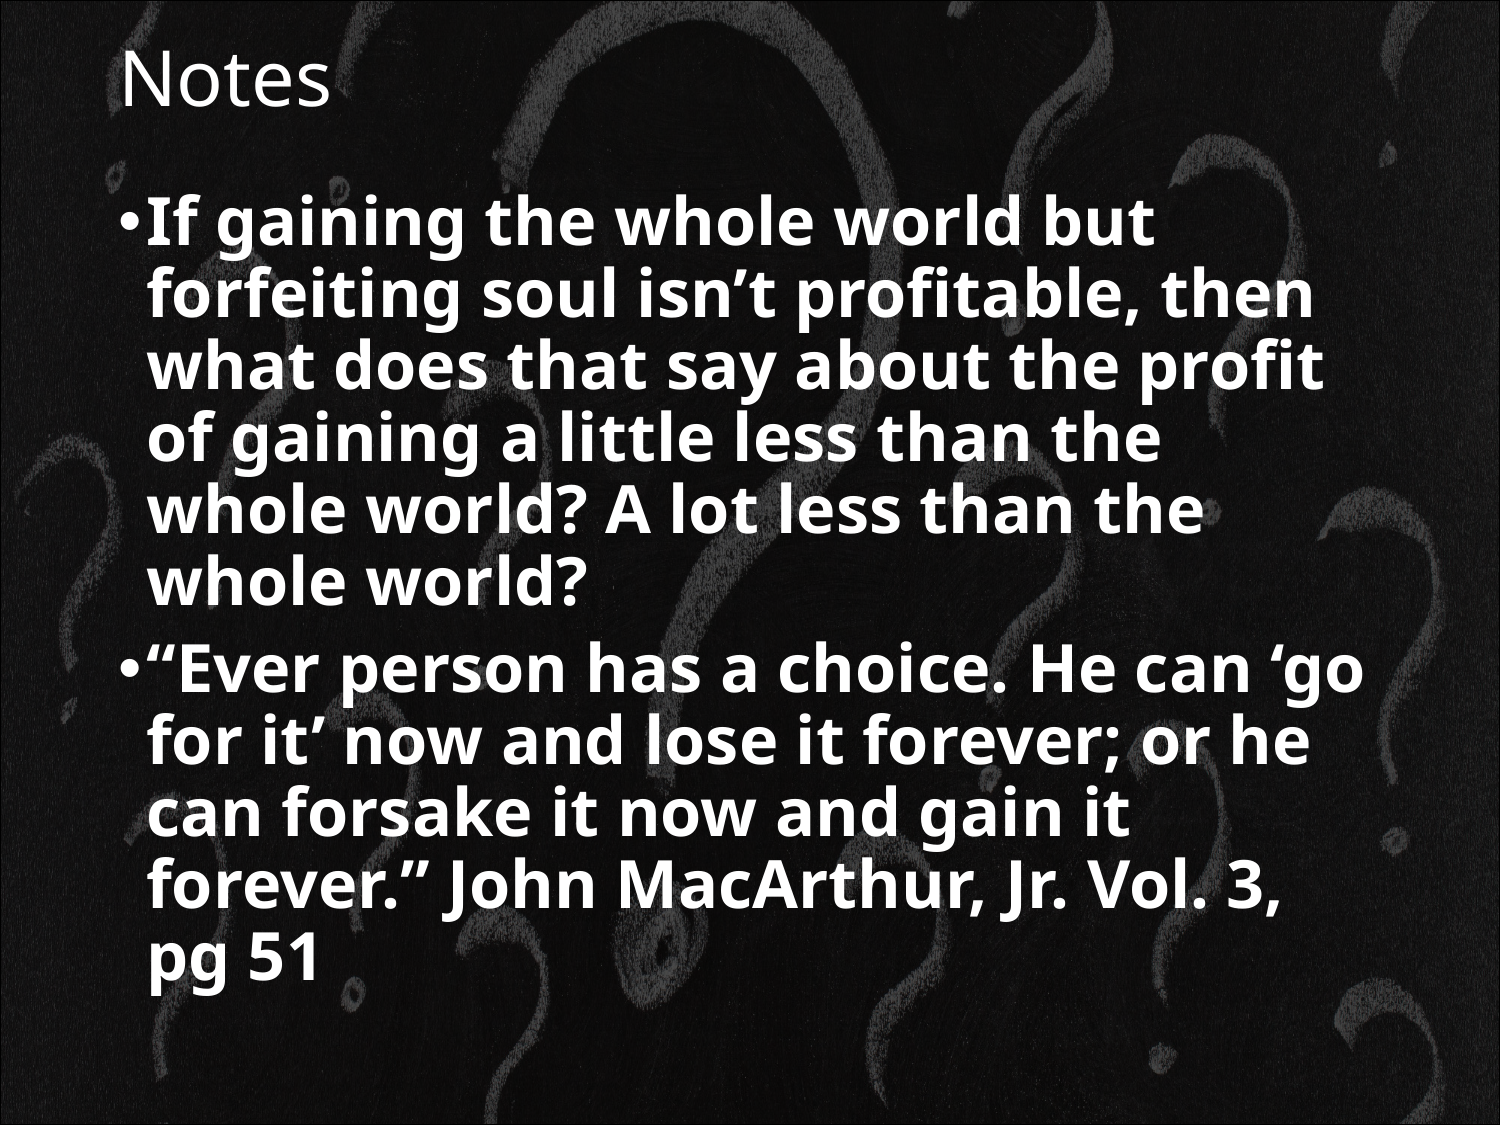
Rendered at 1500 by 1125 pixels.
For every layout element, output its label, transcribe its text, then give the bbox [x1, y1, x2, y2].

list If gaining the whole world but forfeiting soul isn’t profitable, then what does that say about the profit of gaining a little less than the whole world? A lot less than the whole world? “Ever person has a choice. He can ‘go for it’ now and lose it forever; or he can forsake it now and gain it forever.” John MacArthur, Jr. Vol. 3, pg 51 [103, 180, 1397, 1085]
title Notes [103, 31, 1397, 131]
picture [1, 1, 1499, 1124]
